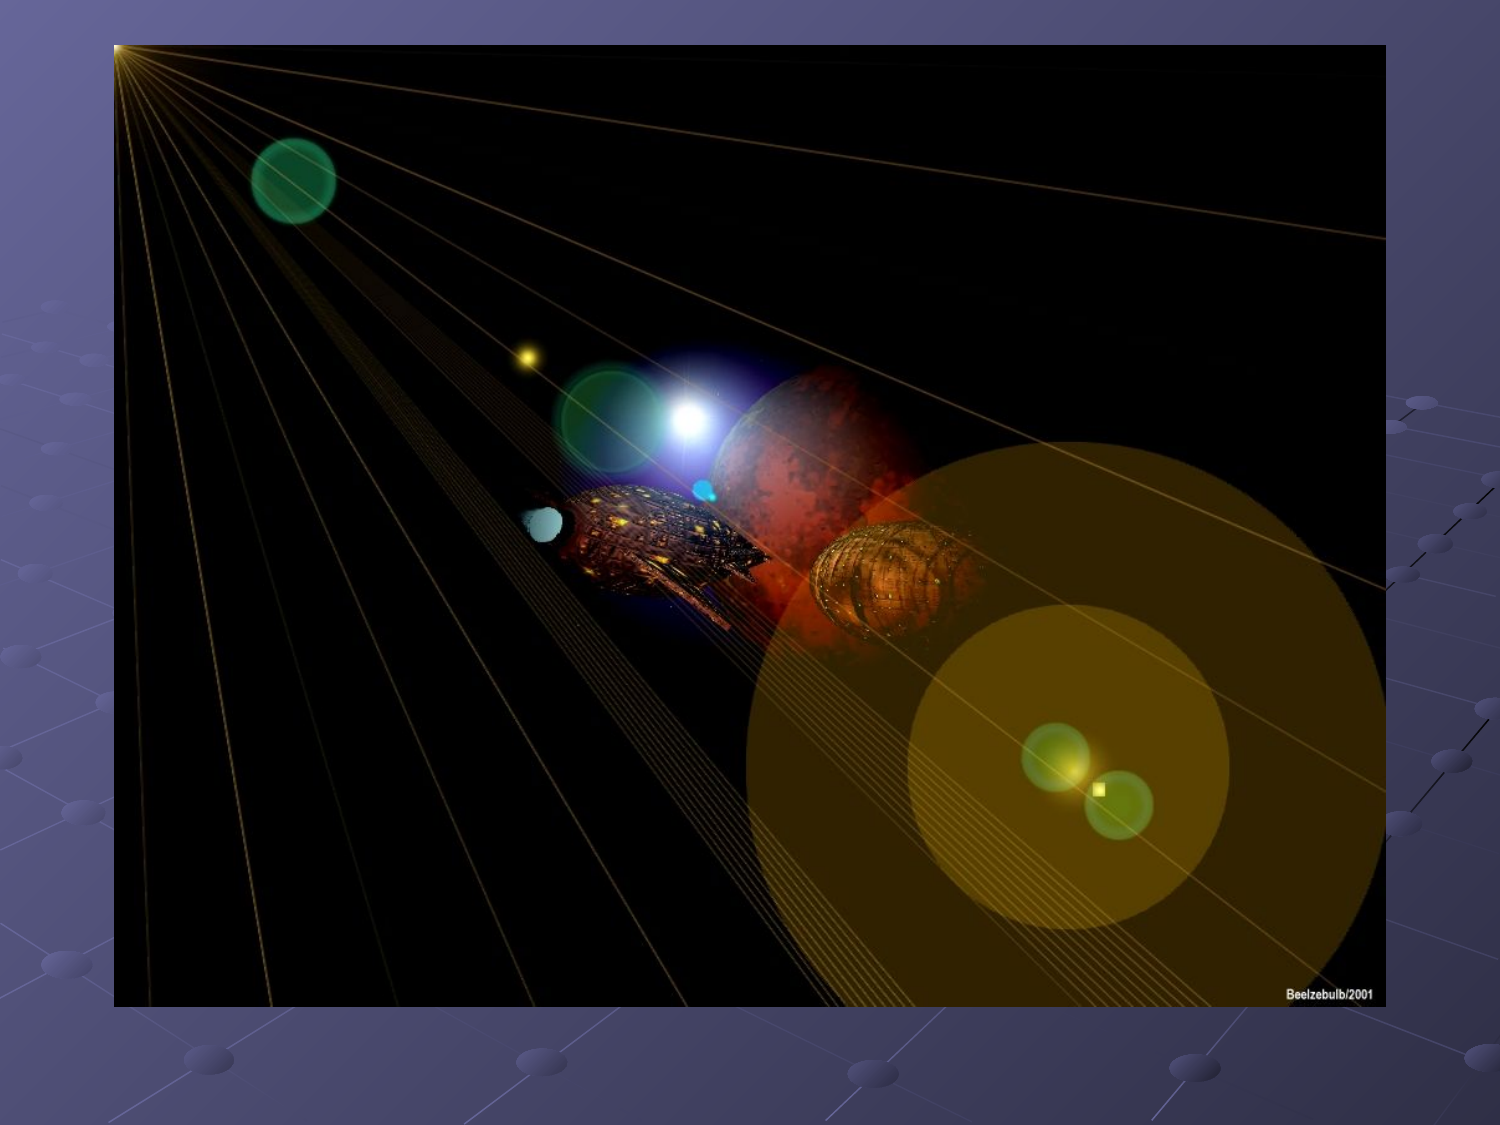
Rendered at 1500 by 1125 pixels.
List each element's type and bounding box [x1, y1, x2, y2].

list [114, 44, 1386, 1007]
